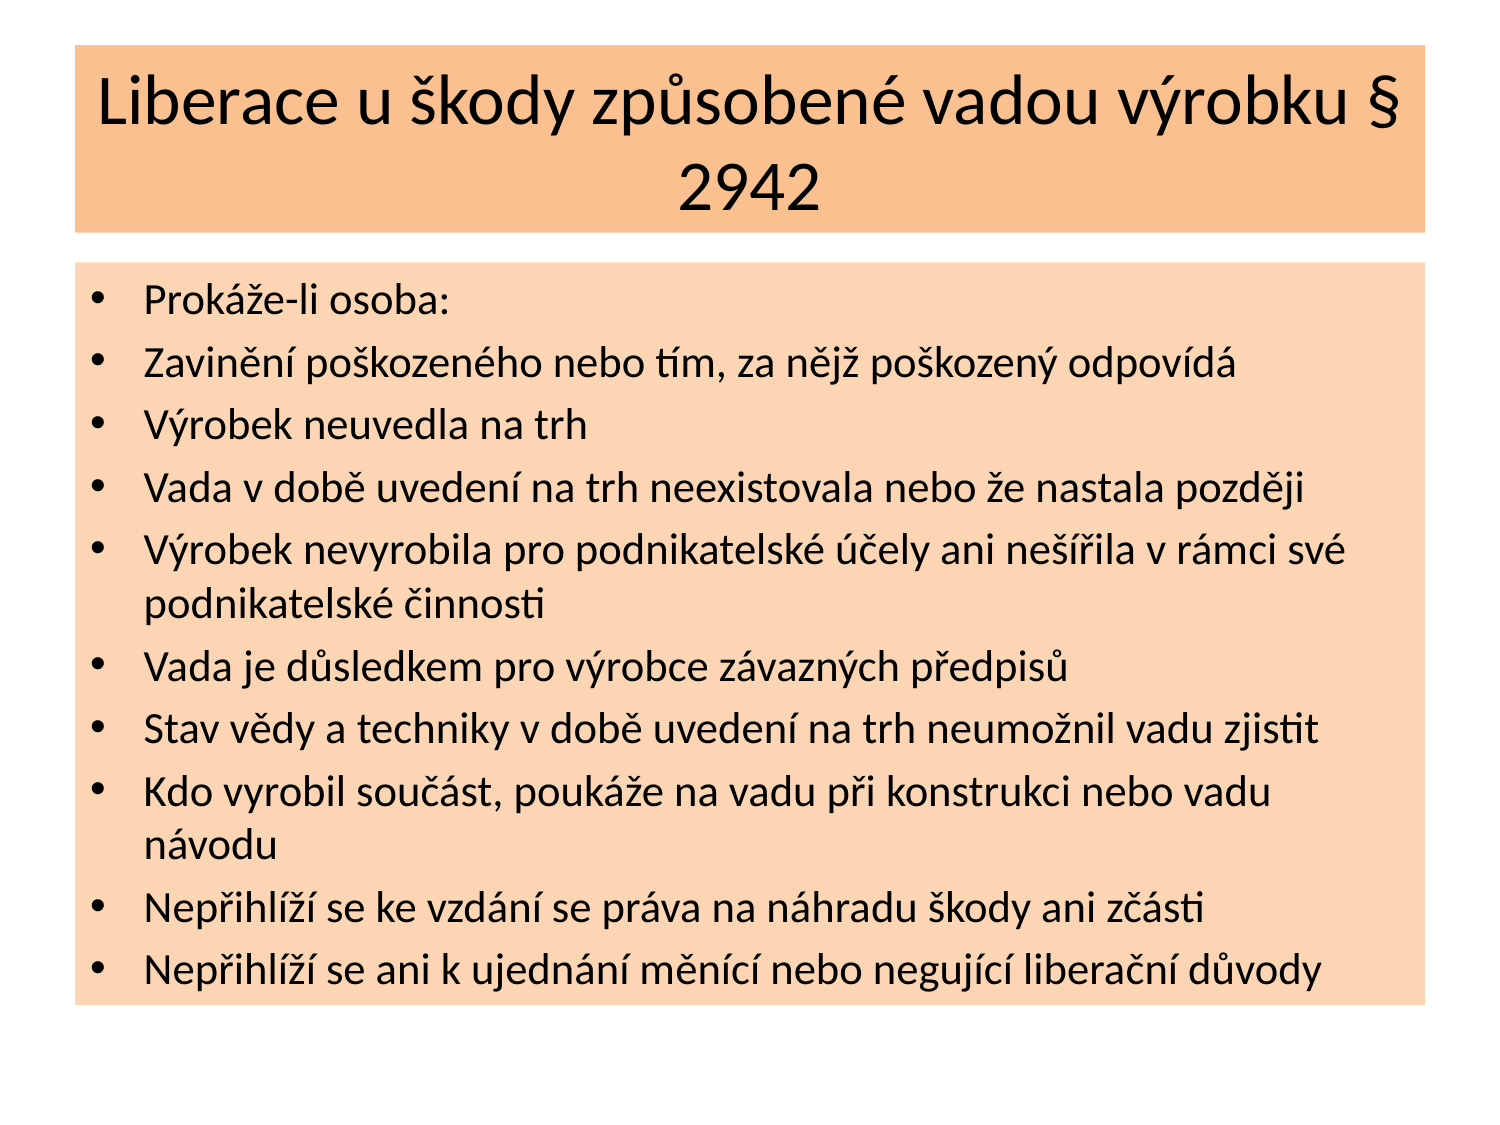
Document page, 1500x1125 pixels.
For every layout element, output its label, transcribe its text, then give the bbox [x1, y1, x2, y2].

title Liberace u škody způsobené vadou výrobku § 2942 [75, 45, 1425, 233]
list Prokáže-li osoba: Zavinění poškozeného nebo tím, za nějž poškozený odpovídá Výrobek neuvedla na trh Vada v době uvedení na trh neexistovala nebo že nastala později Výrobek nevyrobila pro podnikatelské účely ani nešířila v rámci své podnikatelské činnosti Vada je důsledkem pro výrobce závazných předpisů Stav vědy a techniky v době uvedení na trh neumožnil vadu zjistit Kdo vyrobil součást, poukáže na vadu při konstrukci nebo vadu návodu Nepřihlíží se ke vzdání se práva na náhradu škody ani zčásti Nepřihlíží se ani k ujednání měnící nebo negující liberační důvody [75, 262, 1425, 1005]
